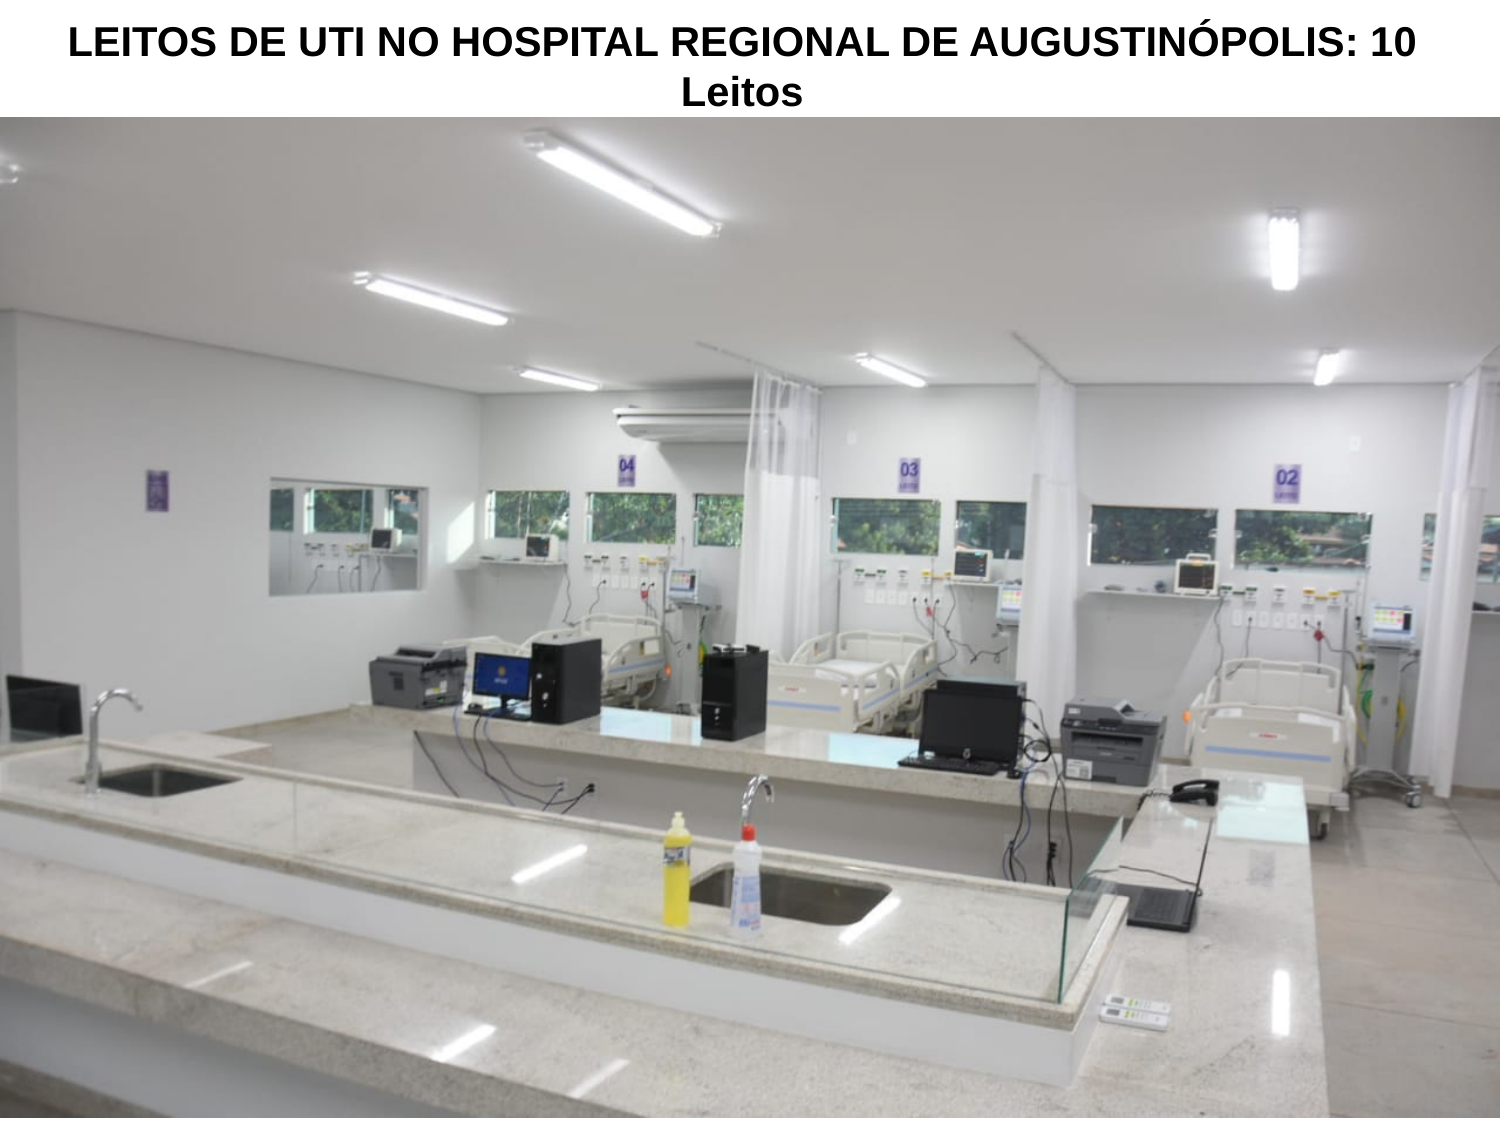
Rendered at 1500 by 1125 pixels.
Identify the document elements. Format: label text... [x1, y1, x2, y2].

text_box LEITOS DE UTI NO HOSPITAL REGIONAL DE AUGUSTINÓPOLIS: 10 Leitos [0, 7, 1491, 117]
picture [0, 117, 1500, 1118]
